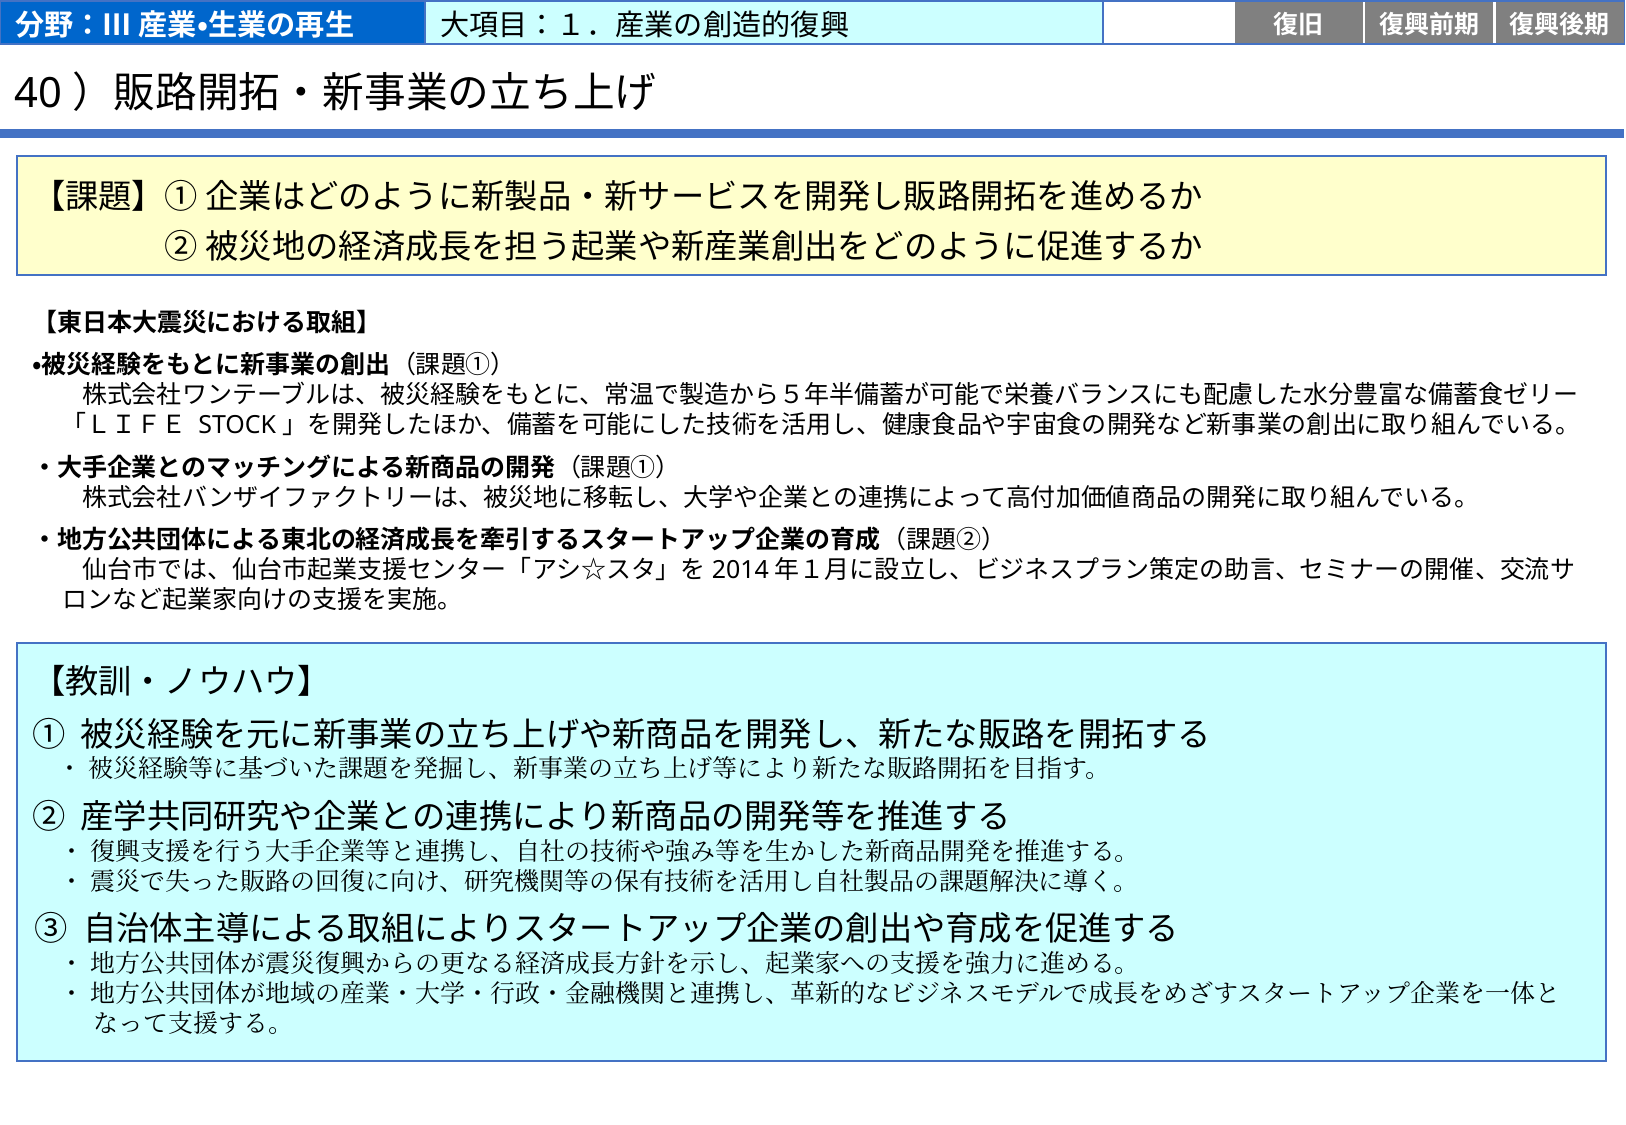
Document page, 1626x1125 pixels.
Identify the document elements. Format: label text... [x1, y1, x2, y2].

text_box 大項目：１．産業の創造的復興 [424, 0, 1102, 45]
title 40）販路開拓・新事業の立ち上げ [0, 47, 1423, 134]
text_box 【教訓・ノウハウ】 ① 被災経験を元に新事業の立ち上げや新商品を開発し、新たな販路を開拓する ・ 被災経験等に基づいた課題を発掘し、新事業の立ち上げ等により新たな販路開拓を目指す。 ② 産学共同研究や企業との連携により新商品の開発等を推進する ・ 復興支援を行う大手企業等と連携し、自社の技術や強み等を生かした新商品開発を推進する。 ・ 震災で失った販路の回復に向け、研究機関等の保有技術を活用し自社製品の課題解決に導く。 ③ 自治体主導による取組によりスタートアップ企業の創出や育成を促進する ・ 地方公共団体が震災復興からの更なる経済成長方針を示し、起業家への支援を強力に進める。 ・ 地方公共団体が地域の産業・大学・行政・金融機関と連携し、革新的なビジネスモデルで成長をめざすスタートアップ企業を一体となって支援する。 [16, 642, 1607, 1062]
text_box 【東日本大震災における取組】 ・被災経験をもとに新事業の創出（課題①） 株式会社ワンテーブルは、被災経験をもとに、常温で製造から５年半備蓄が可能で栄養バランスにも配慮した水分豊富な備蓄食ゼリー「ＬＩＦＥ STOCK」を開発したほか、備蓄を可能にした技術を活用し、健康食品や宇宙食の開発など新事業の創出に取り組んでいる。 ・大手企業とのマッチングによる新商品の開発（課題①） 株式会社バンザイファクトリーは、被災地に移転し、大学や企業との連携によって高付加価値商品の開発に取り組んでいる。 ・地方公共団体による東北の経済成長を牽引するスタートアップ企業の育成（課題②） 仙台市では、仙台市起業支援センター「アシ☆スタ」を2014年１月に設立し、ビジネスプラン策定の助言、セミナーの開催、交流サロンなど起業家向けの支援を実施。 [16, 298, 1607, 622]
text_box 分野：Ⅲ 産業・生業の再生 [0, 0, 424, 45]
text_box 【課題】① 企業はどのように新製品・新サービスを開発し販路開拓を進めるか ② 被災地の経済成長を担う起業や新産業創出をどのように促進するか [16, 155, 1607, 276]
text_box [1103, 0, 1625, 45]
